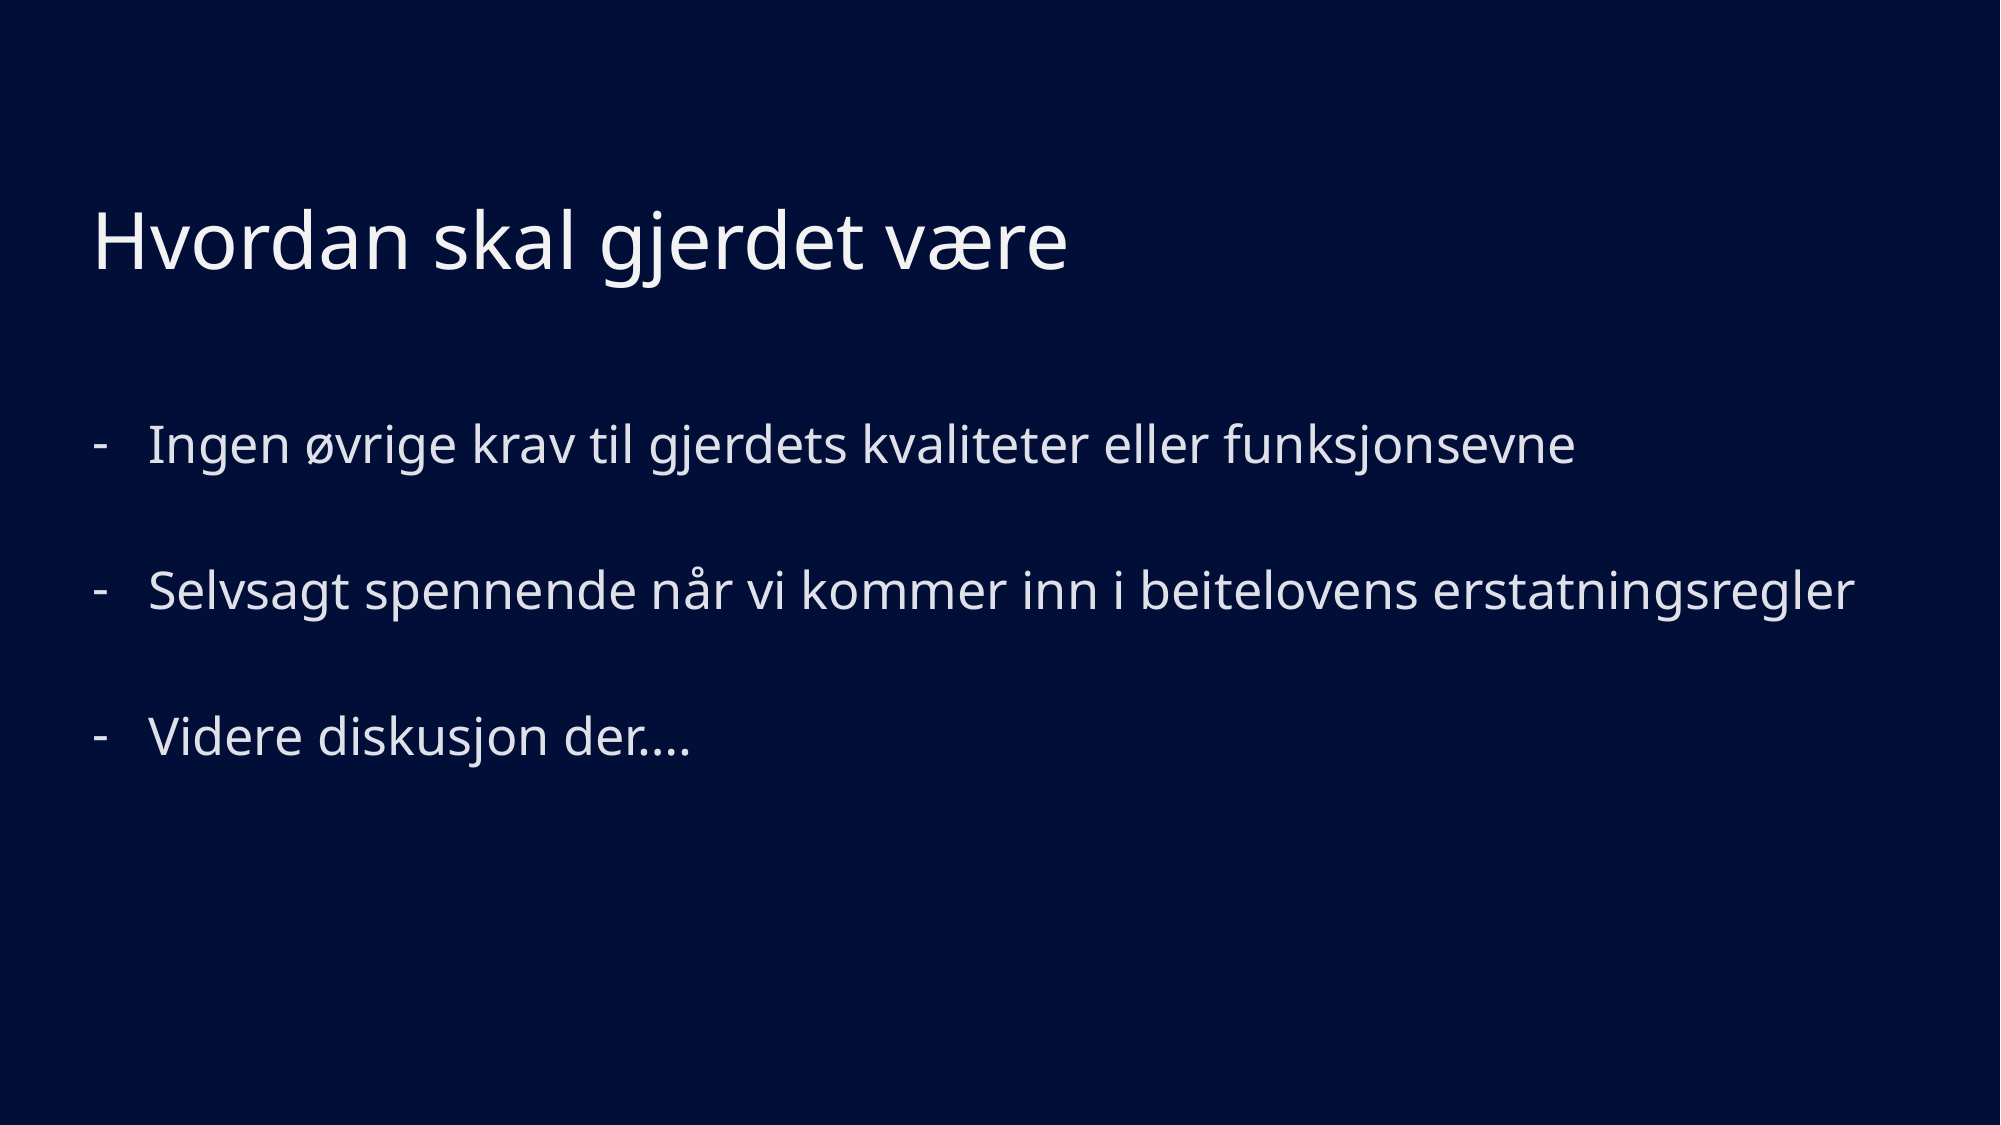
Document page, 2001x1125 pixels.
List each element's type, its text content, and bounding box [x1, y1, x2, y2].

list Ingen øvrige krav til gjerdets kvaliteter eller funksjonsevne Selvsagt spennende når vi kommer inn i beitelovens erstatningsregler Videre diskusjon der…. [76, 331, 1877, 1074]
title Hvordan skal gjerdet være [76, 143, 1877, 331]
